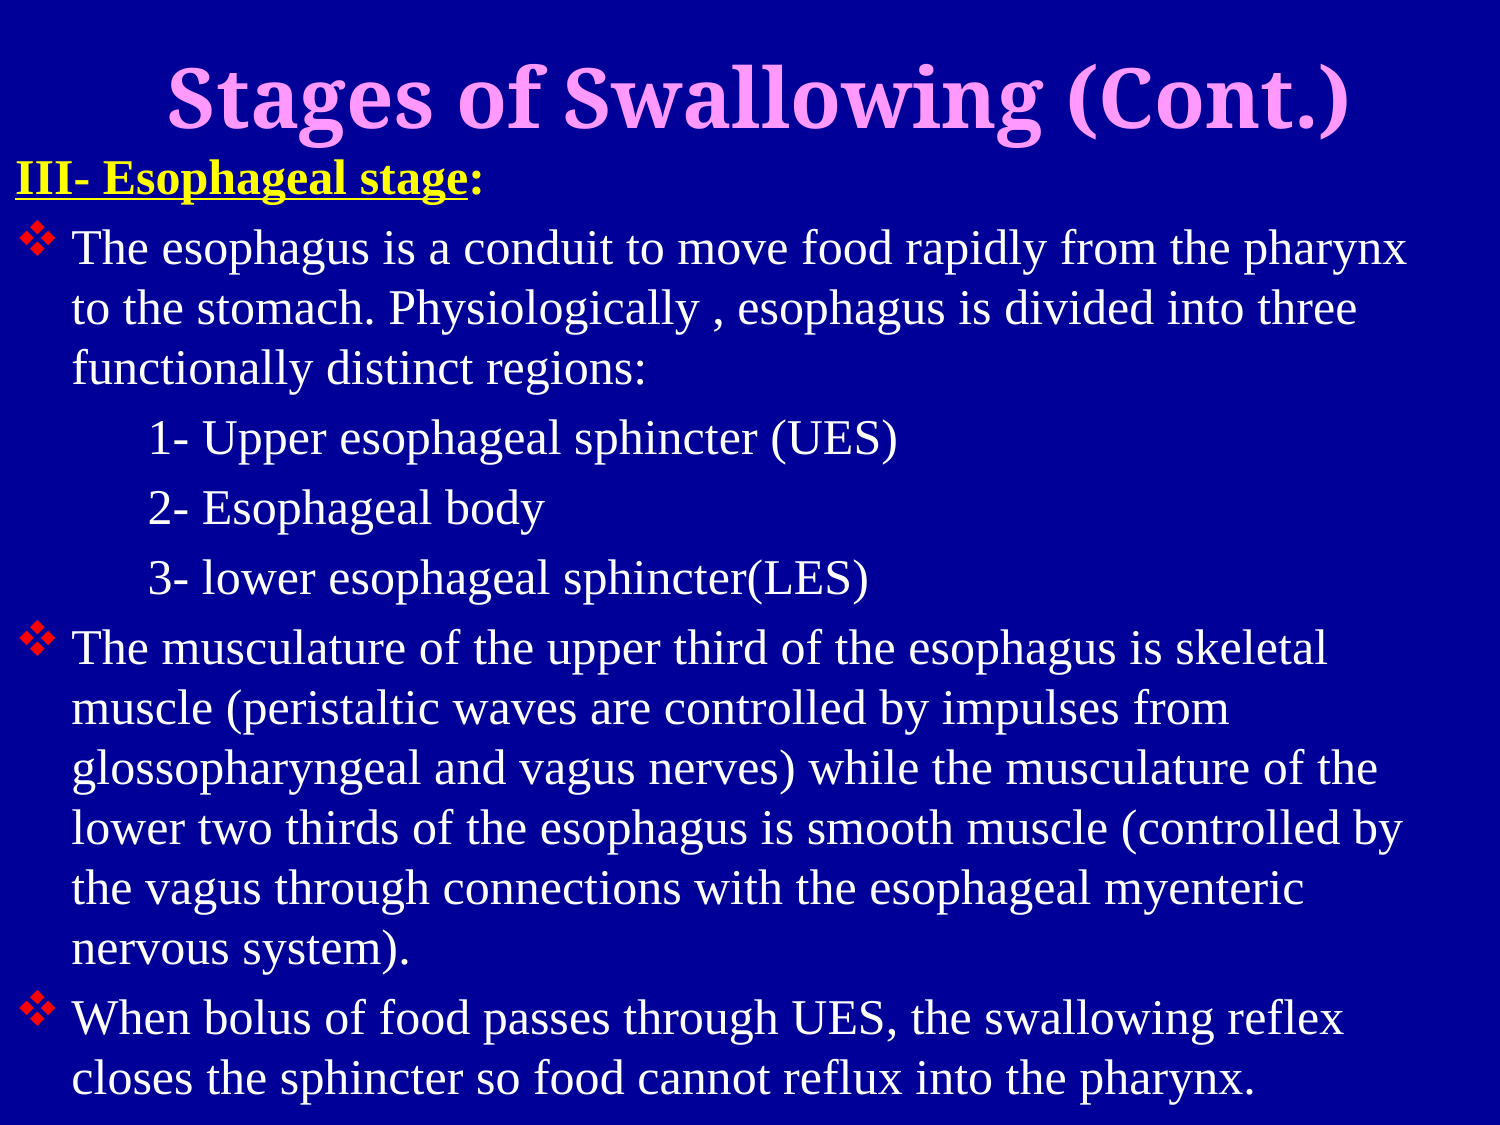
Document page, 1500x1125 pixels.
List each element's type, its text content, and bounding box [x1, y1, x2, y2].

title Stages of Swallowing (Cont.) [51, 37, 1470, 136]
list III- Esophageal stage: The esophagus is a conduit to move food rapidly from the pharynx to the stomach. Physiologically , esophagus is divided into three functionally distinct regions: 1- Upper esophageal sphincter (UES) 2- Esophageal body 3- lower esophageal sphincter(LES) The musculature of the upper third of the esophagus is skeletal muscle (peristaltic waves are controlled by impulses from glossopharyngeal and vagus nerves) while the musculature of the lower two thirds of the esophagus is smooth muscle (controlled by the vagus through connections with the esophageal myenteric nervous system). When bolus of food passes through UES, the swallowing reflex closes the sphincter so food cannot reflux into the pharynx. [0, 136, 1471, 851]
